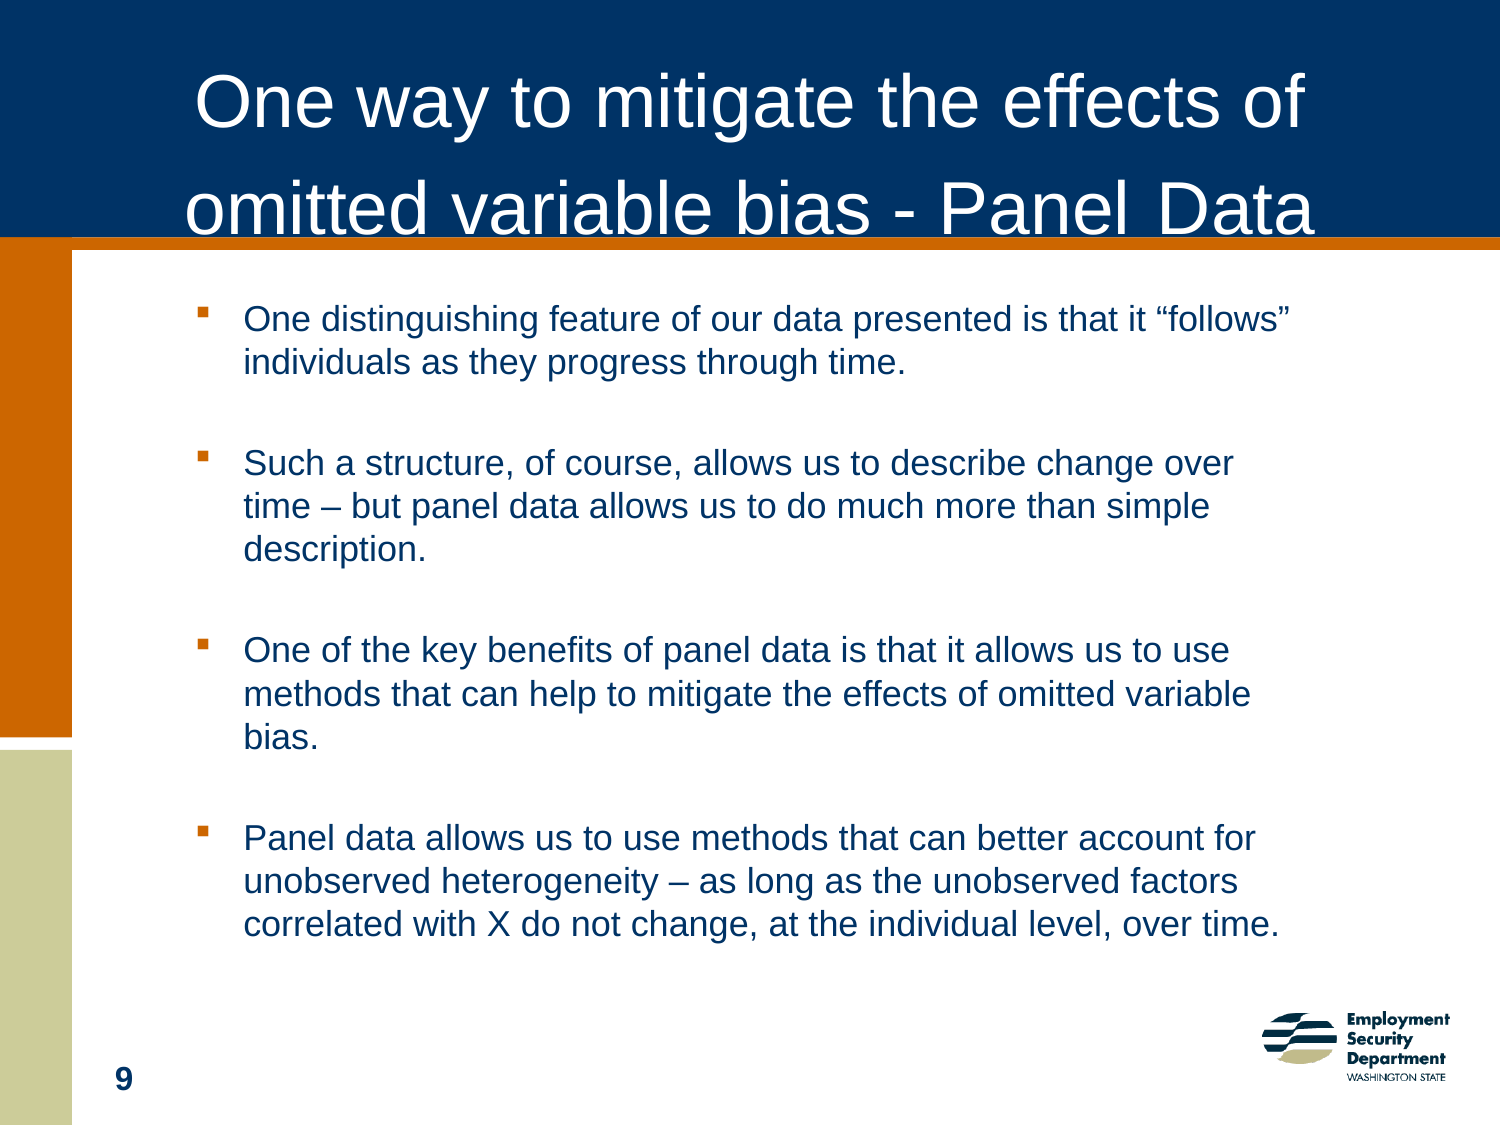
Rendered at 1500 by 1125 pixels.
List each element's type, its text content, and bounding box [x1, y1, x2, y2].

list One distinguishing feature of our data presented is that it “follows” individuals as they progress through time. Such a structure, of course, allows us to describe change over time – but panel data allows us to do much more than simple description. One of the key benefits of panel data is that it allows us to use methods that can help to mitigate the effects of omitted variable bias. Panel data allows us to use methods that can better account for unobserved heterogeneity – as long as the unobserved factors correlated with X do not change, at the individual level, over time. [180, 288, 1313, 1000]
picture [1262, 1011, 1450, 1081]
title One way to mitigate the effects of omitted variable bias - Panel Data [75, 45, 1425, 233]
